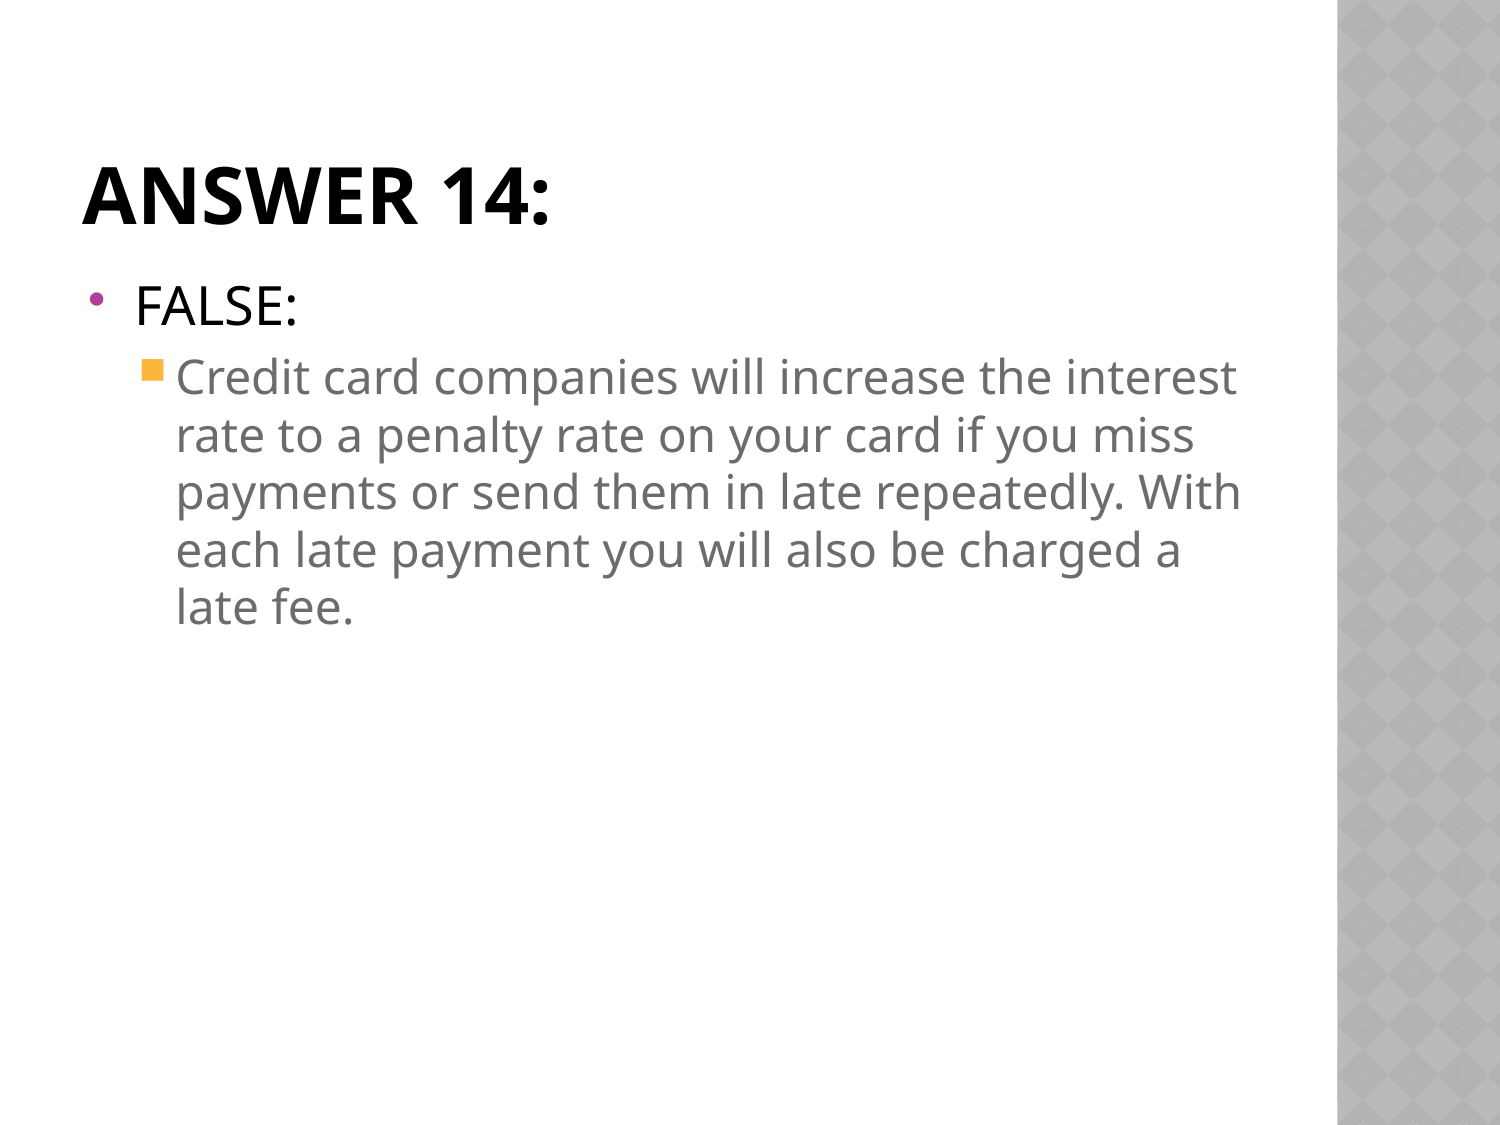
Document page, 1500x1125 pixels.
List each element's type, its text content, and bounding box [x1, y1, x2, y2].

title Answer 14: [75, 52, 1263, 240]
list FALSE: Credit card companies will increase the interest rate to a penalty rate on your card if you miss payments or send them in late repeatedly. With each late payment you will also be charged a late fee. [75, 264, 1263, 1060]
